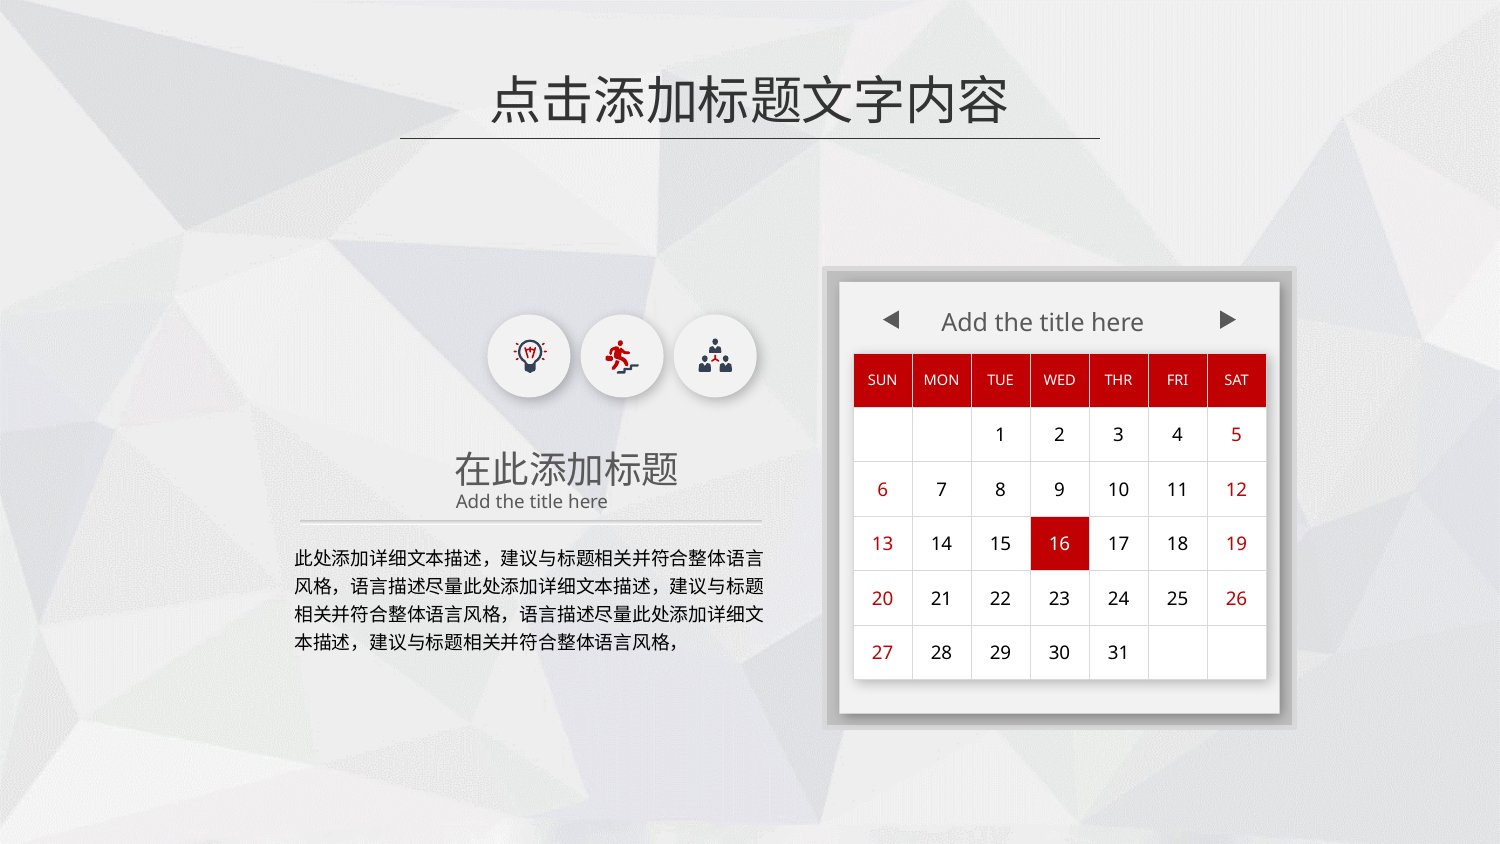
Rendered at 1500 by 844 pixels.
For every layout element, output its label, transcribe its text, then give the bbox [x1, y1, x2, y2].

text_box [698, 338, 733, 373]
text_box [824, 267, 1295, 728]
text_box [297, 517, 436, 527]
text_box 点击添加标题文字内容 [472, 60, 1028, 137]
text_box 此处添加详细文本描述，建议与标题相关并符合整体语言风格，语言描述尽量此处添加详细文本描述，建议与标题相关并符合整体语言风格，语言描述尽量此处添加详细文本描述，建议与标题相关并符合整体语言风格， [279, 533, 781, 661]
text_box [882, 299, 1237, 346]
text_box [485, 312, 573, 400]
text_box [513, 339, 548, 374]
text_box [578, 312, 666, 400]
picture [0, 0, 1500, 844]
text_box [671, 312, 759, 400]
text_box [605, 339, 640, 374]
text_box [439, 438, 765, 521]
